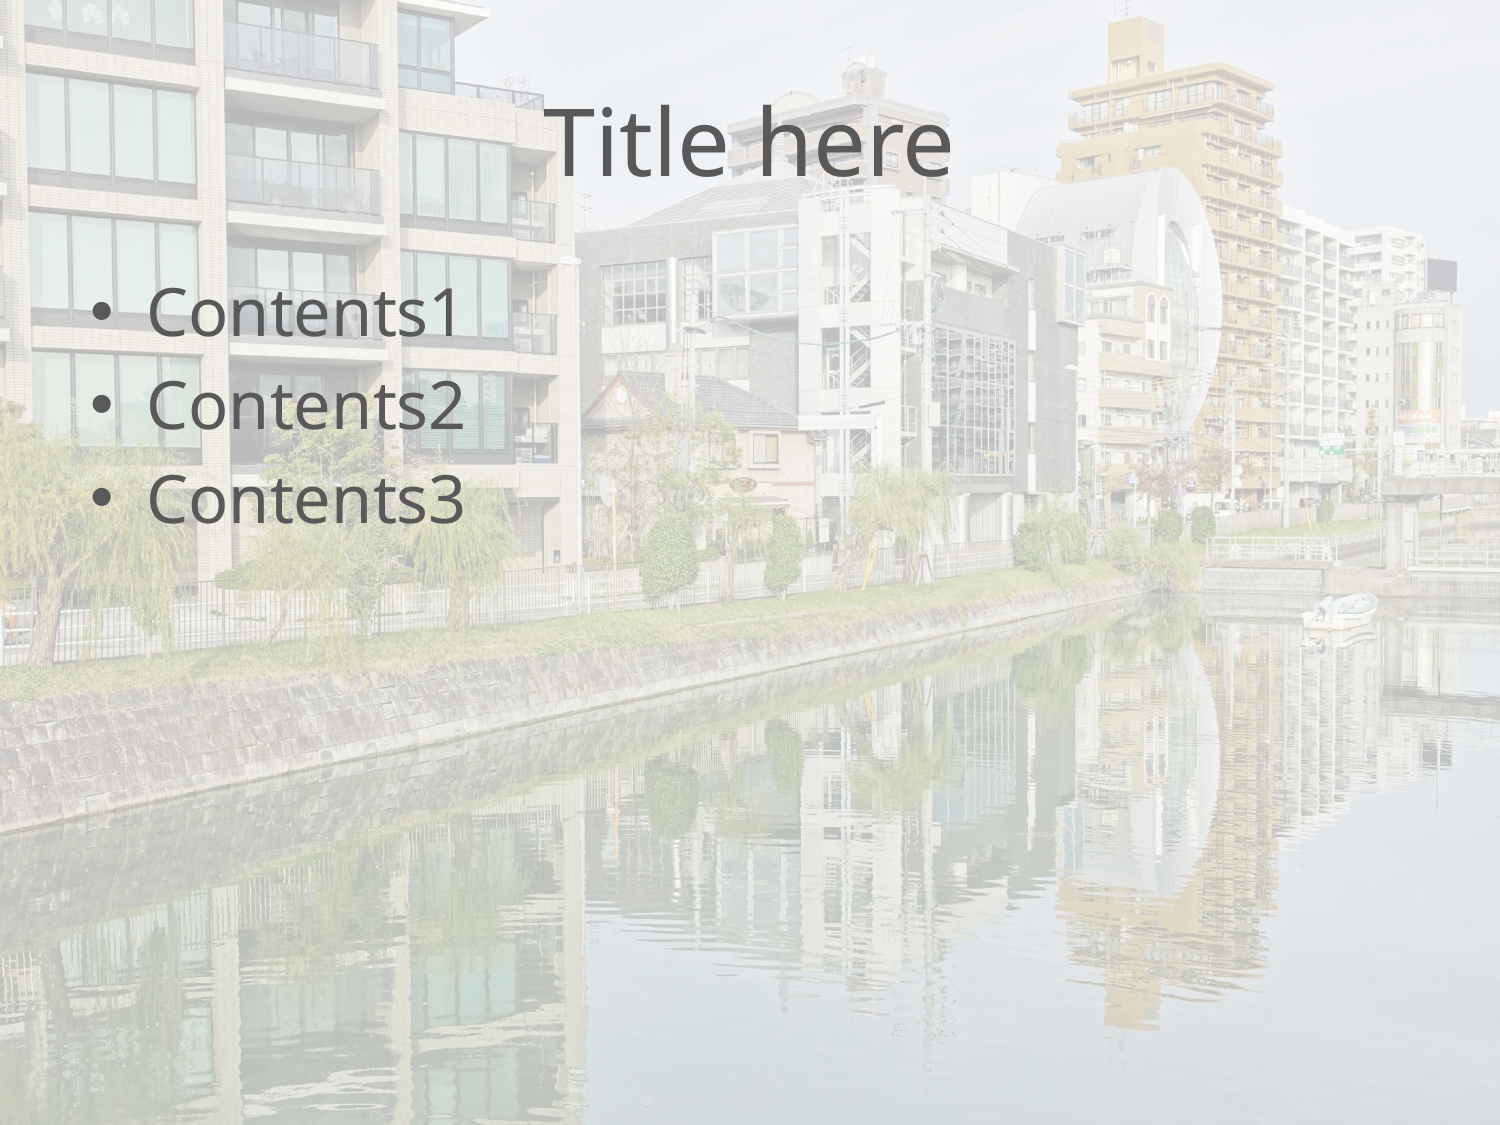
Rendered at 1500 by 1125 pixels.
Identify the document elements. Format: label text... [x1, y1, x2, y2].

text_box [0, 0, 1500, 1125]
list Contents1 Contents2 Contents3 [75, 262, 1425, 1005]
title Title here [75, 45, 1425, 233]
